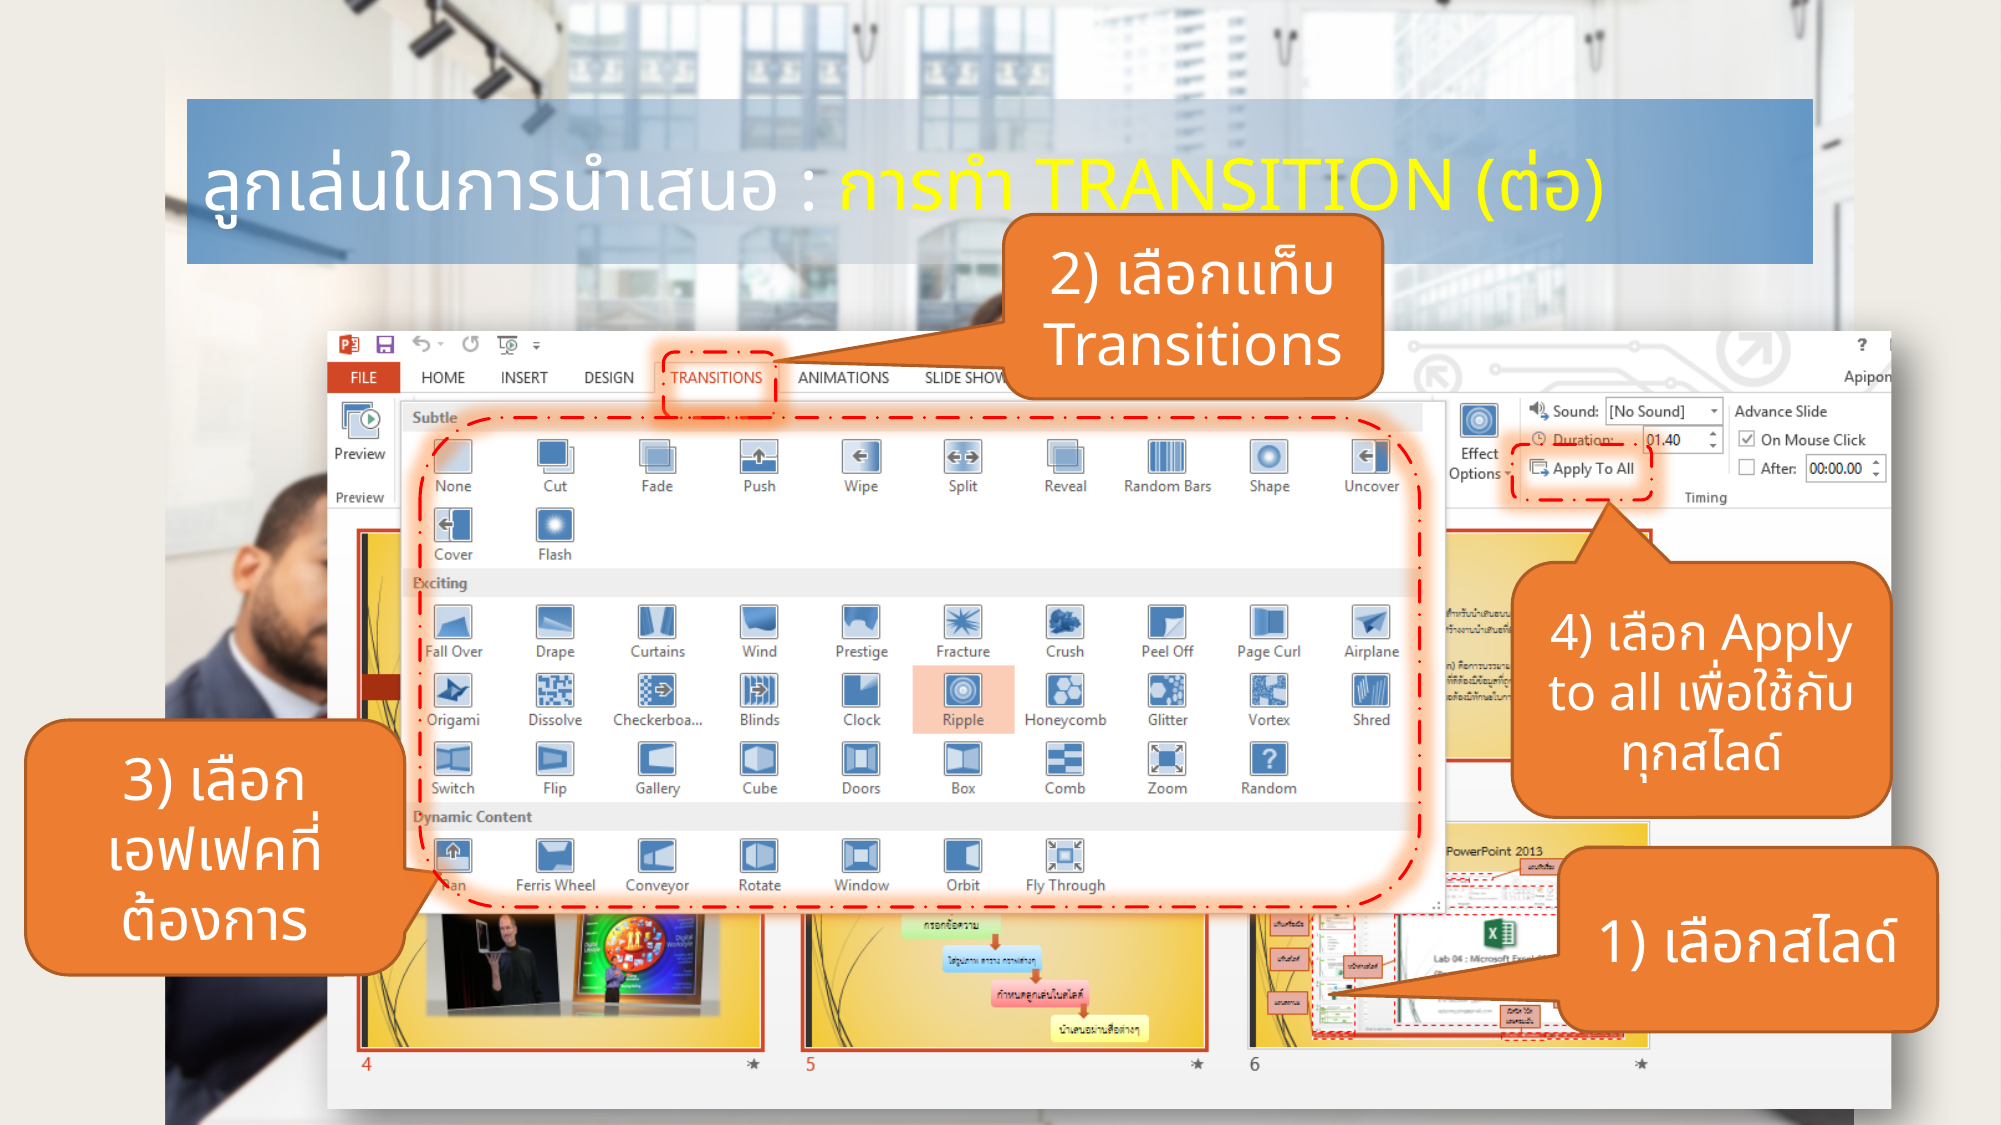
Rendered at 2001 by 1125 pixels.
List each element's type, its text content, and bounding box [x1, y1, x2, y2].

text_box 2) เลือกแท็บ Transitions [948, 212, 1385, 330]
title ลูกเล่นในการนำเสนอ : การทำ Transition (ต่อ) [187, 99, 1813, 264]
text_box 1) เลือกสไลด์ [1892, 845, 1940, 1034]
picture [166, 0, 1892, 1125]
text_box 3) เลือกเอฟเฟคที่ต้องการ [24, 718, 327, 977]
